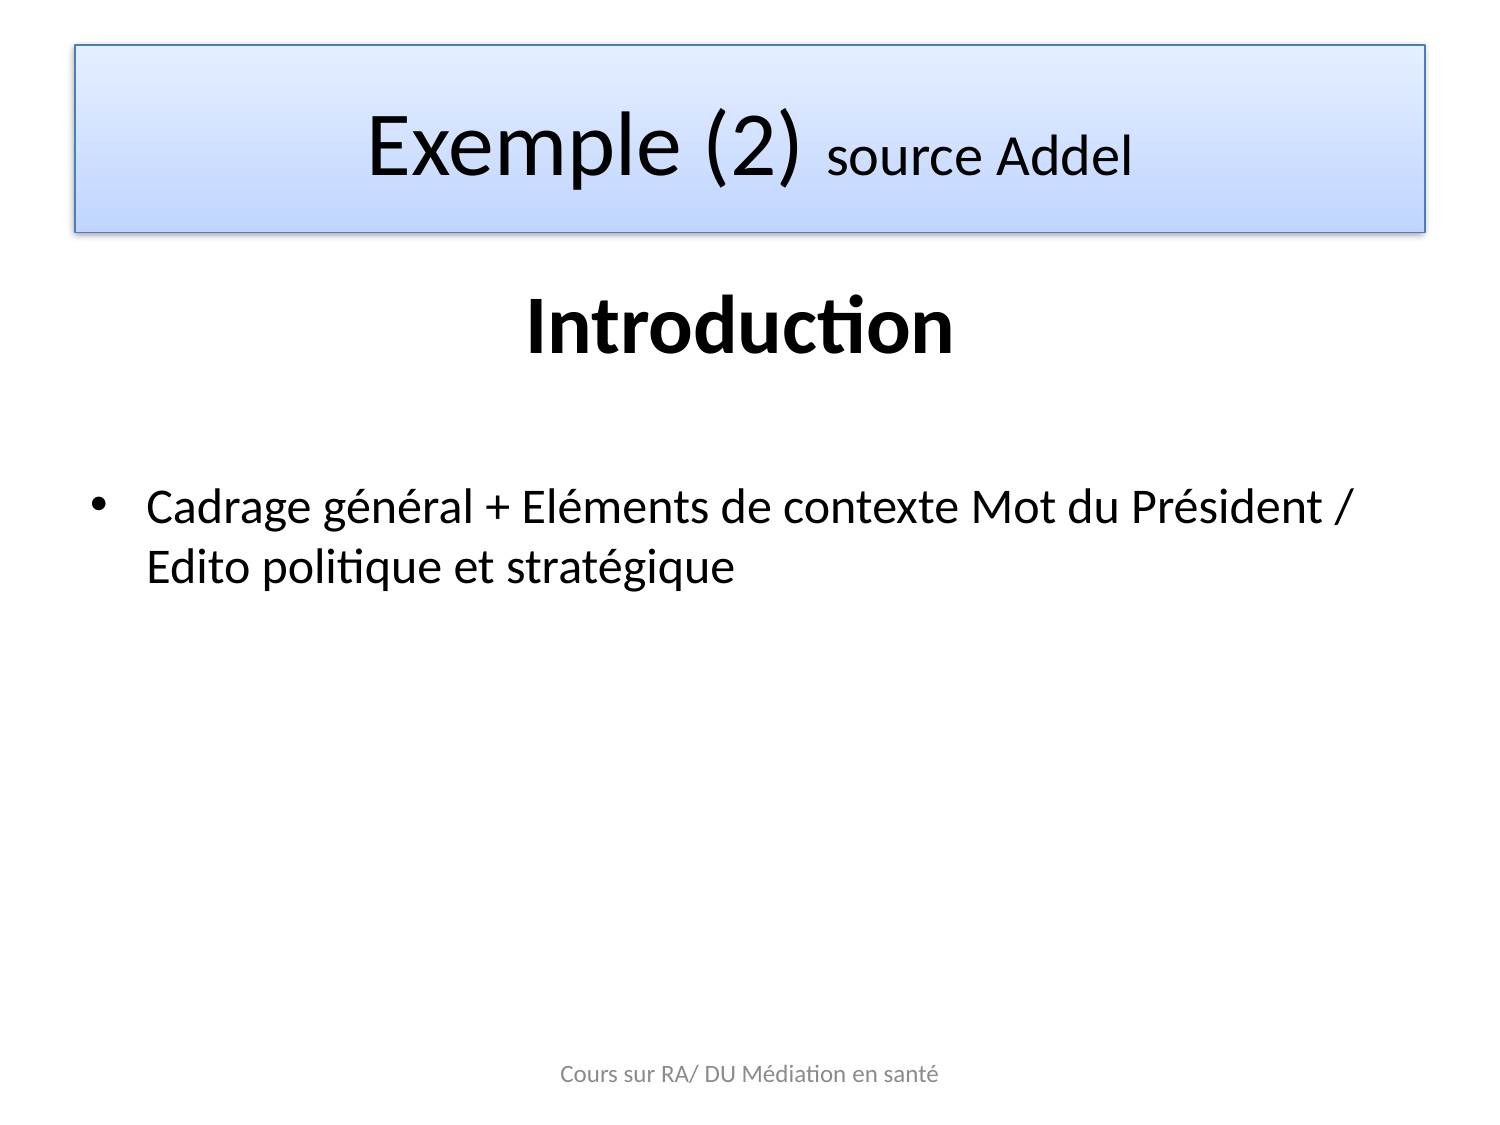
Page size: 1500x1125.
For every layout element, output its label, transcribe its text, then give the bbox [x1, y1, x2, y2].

list Introduction Cadrage général + Eléments de contexte Mot du Président / Edito politique et stratégique [75, 262, 1425, 1005]
footer Cours sur RA/ DU Médiation en santé [512, 1042, 988, 1103]
title Exemple (2) source Addel [74, 44, 1426, 233]
